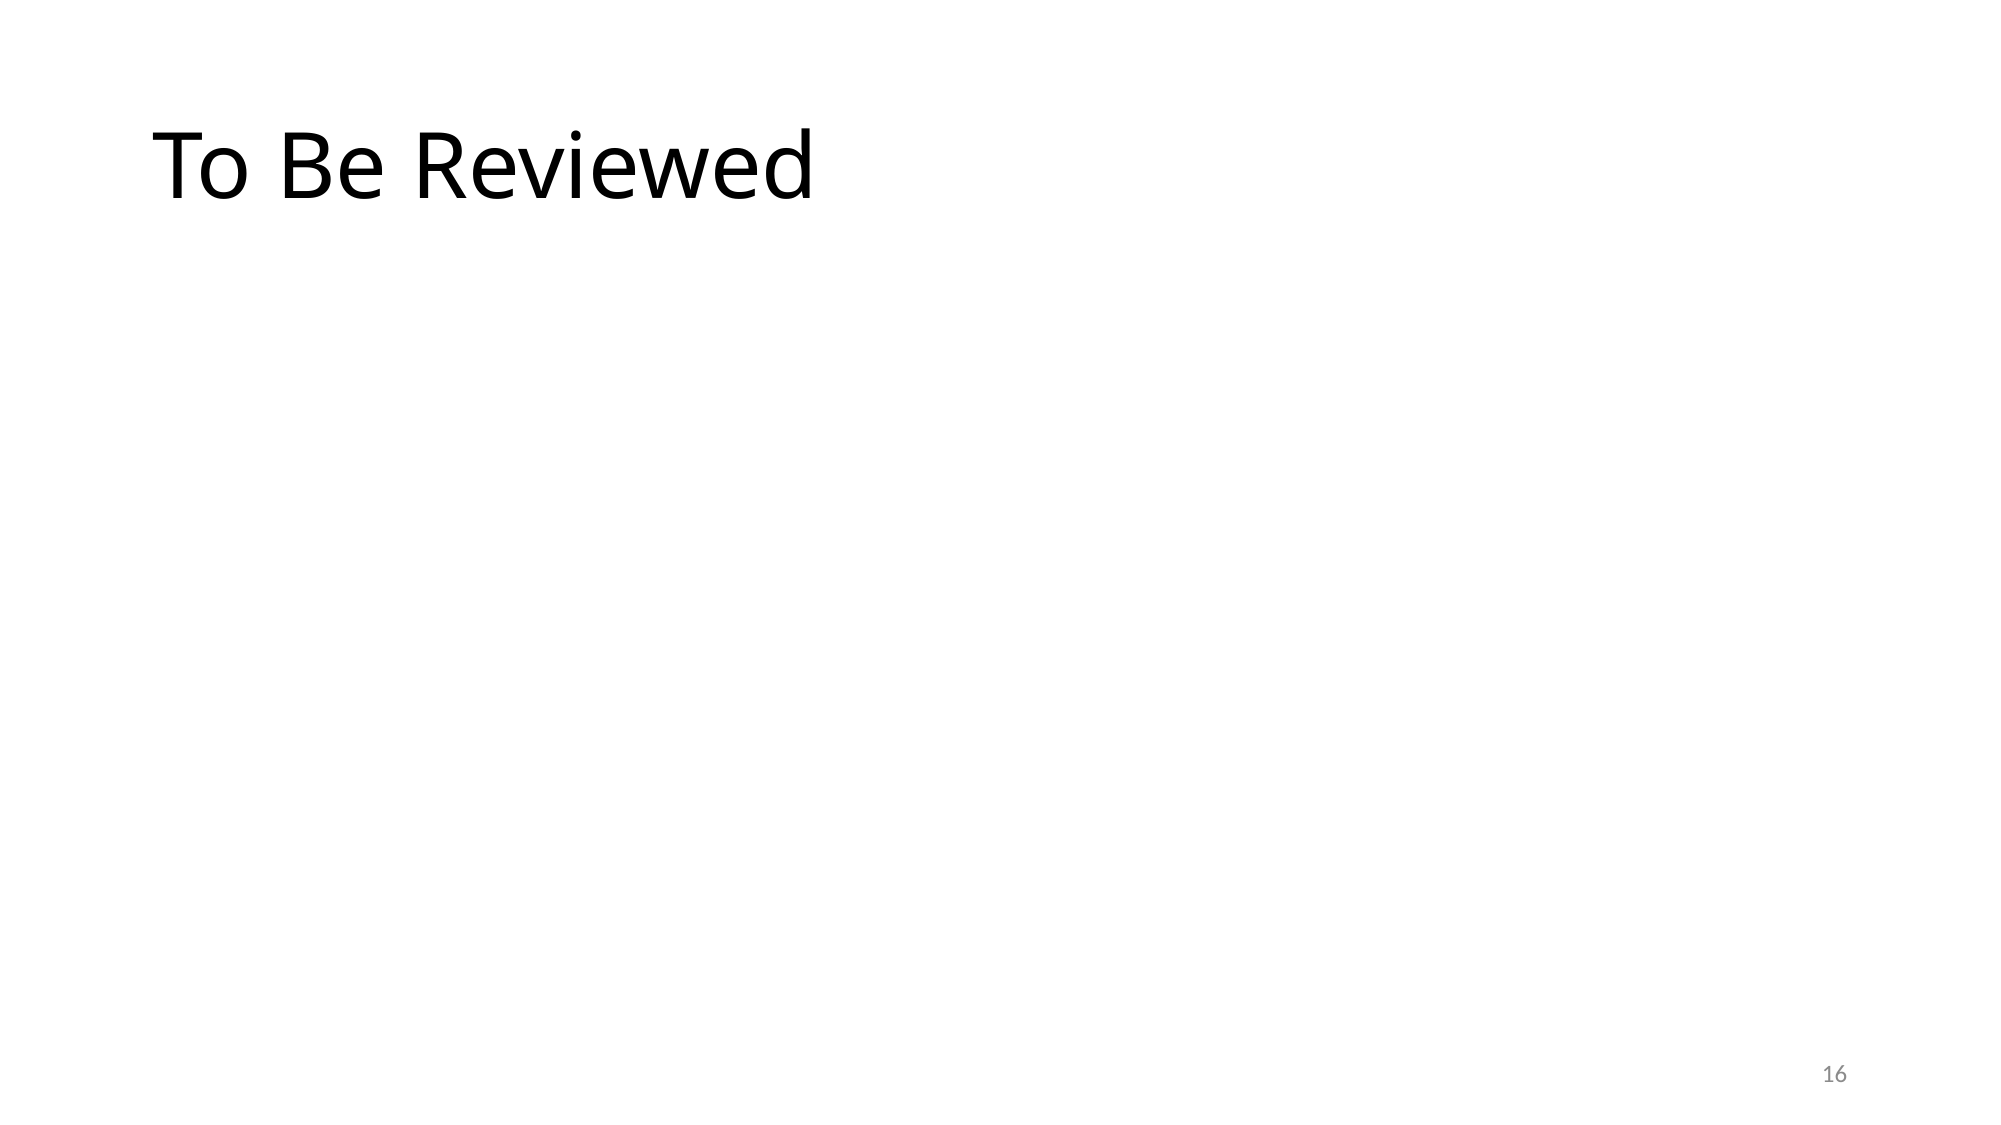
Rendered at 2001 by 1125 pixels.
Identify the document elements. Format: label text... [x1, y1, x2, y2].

slide_number 16 [1412, 1042, 1863, 1103]
title To Be Reviewed [137, 59, 1863, 278]
